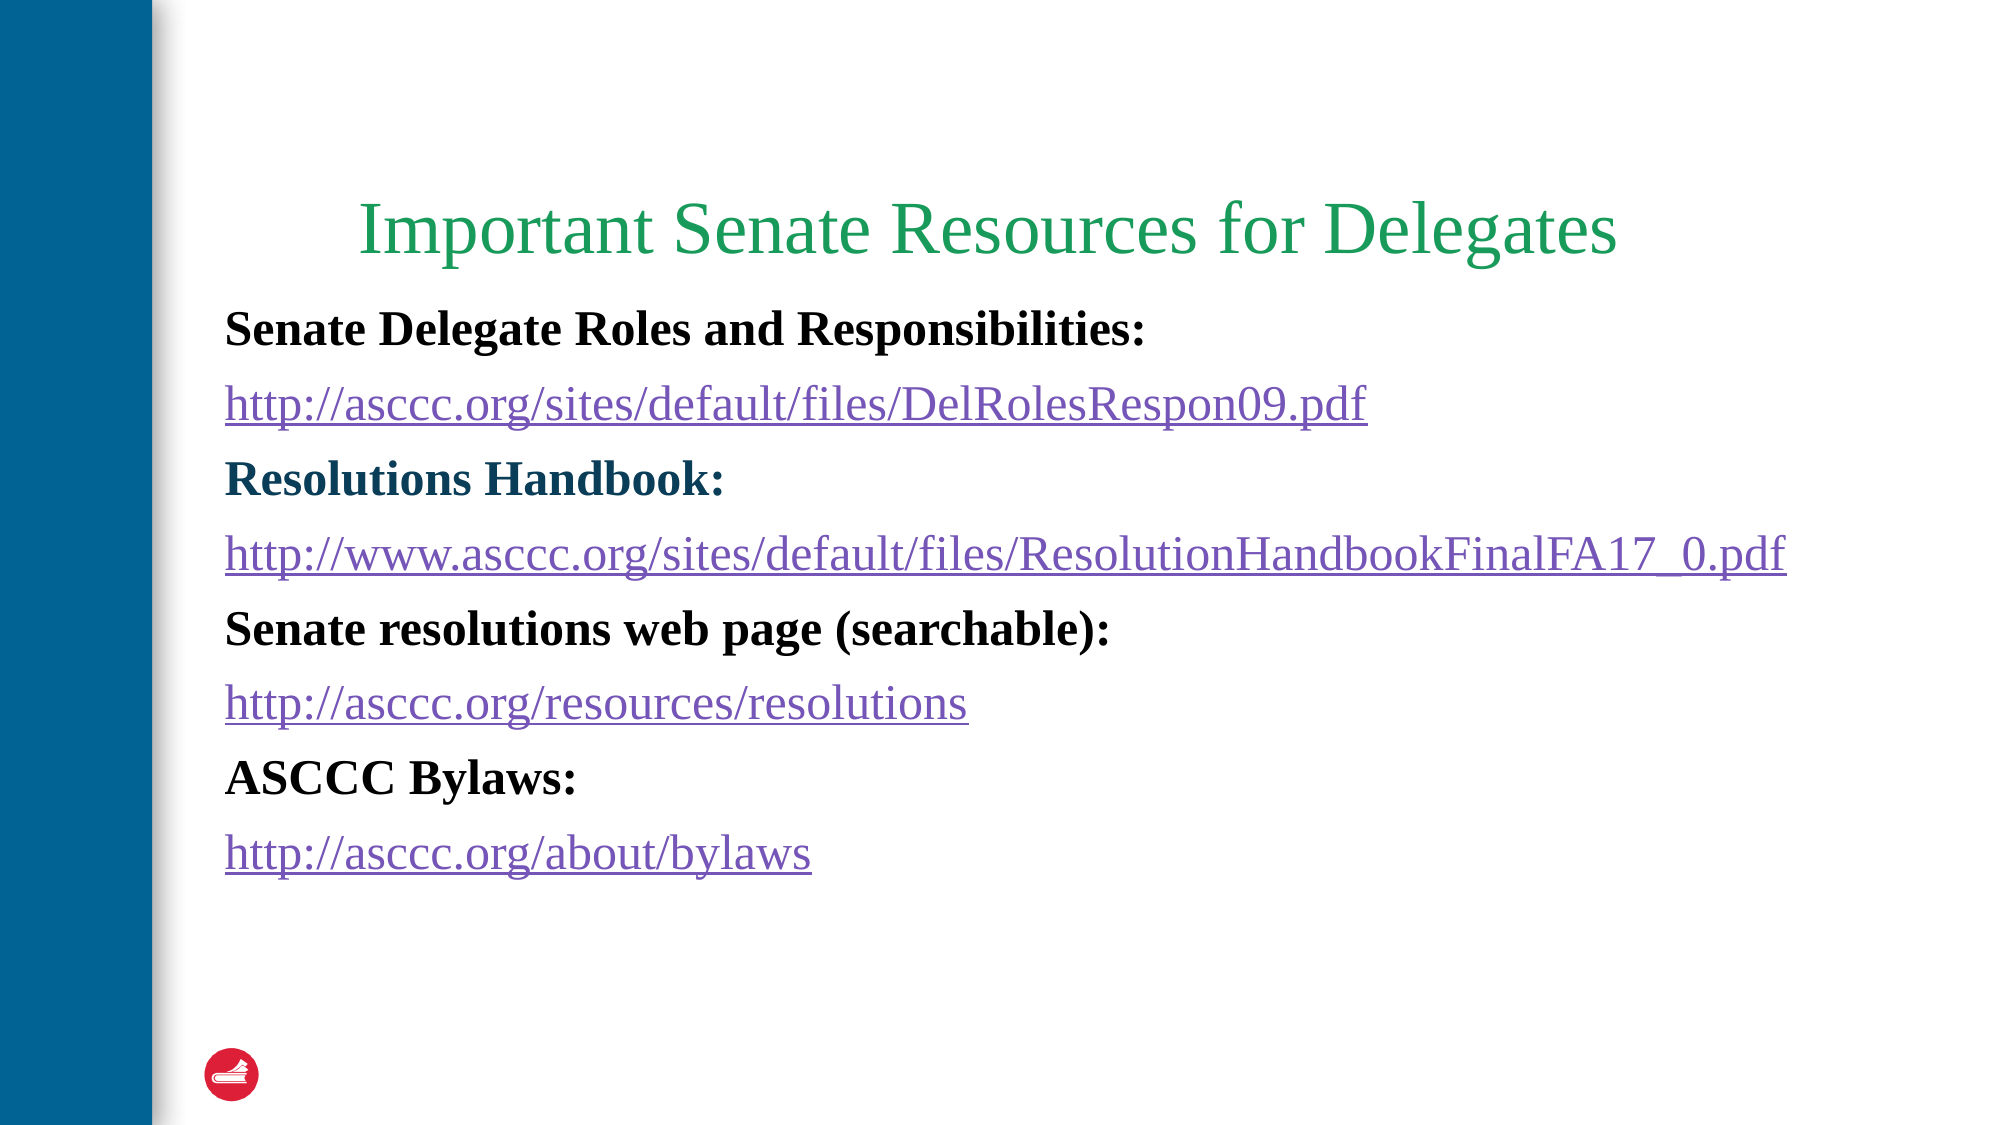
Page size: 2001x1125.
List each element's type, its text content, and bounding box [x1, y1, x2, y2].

picture [202, 1046, 260, 1103]
title Important Senate Resources for Delegates [209, 59, 1858, 278]
list Senate Delegate Roles and Responsibilities: http://asccc.org/sites/default/files/DelRolesRespon09.pdf Resolutions Handbook: http://www.asccc.org/sites/default/files/ResolutionHandbookFinalFA17_0.pdf Senate resolutions web page (searchable): http://asccc.org/resources/resolutions ASCCC Bylaws: http://asccc.org/about/bylaws [209, 294, 1860, 1020]
